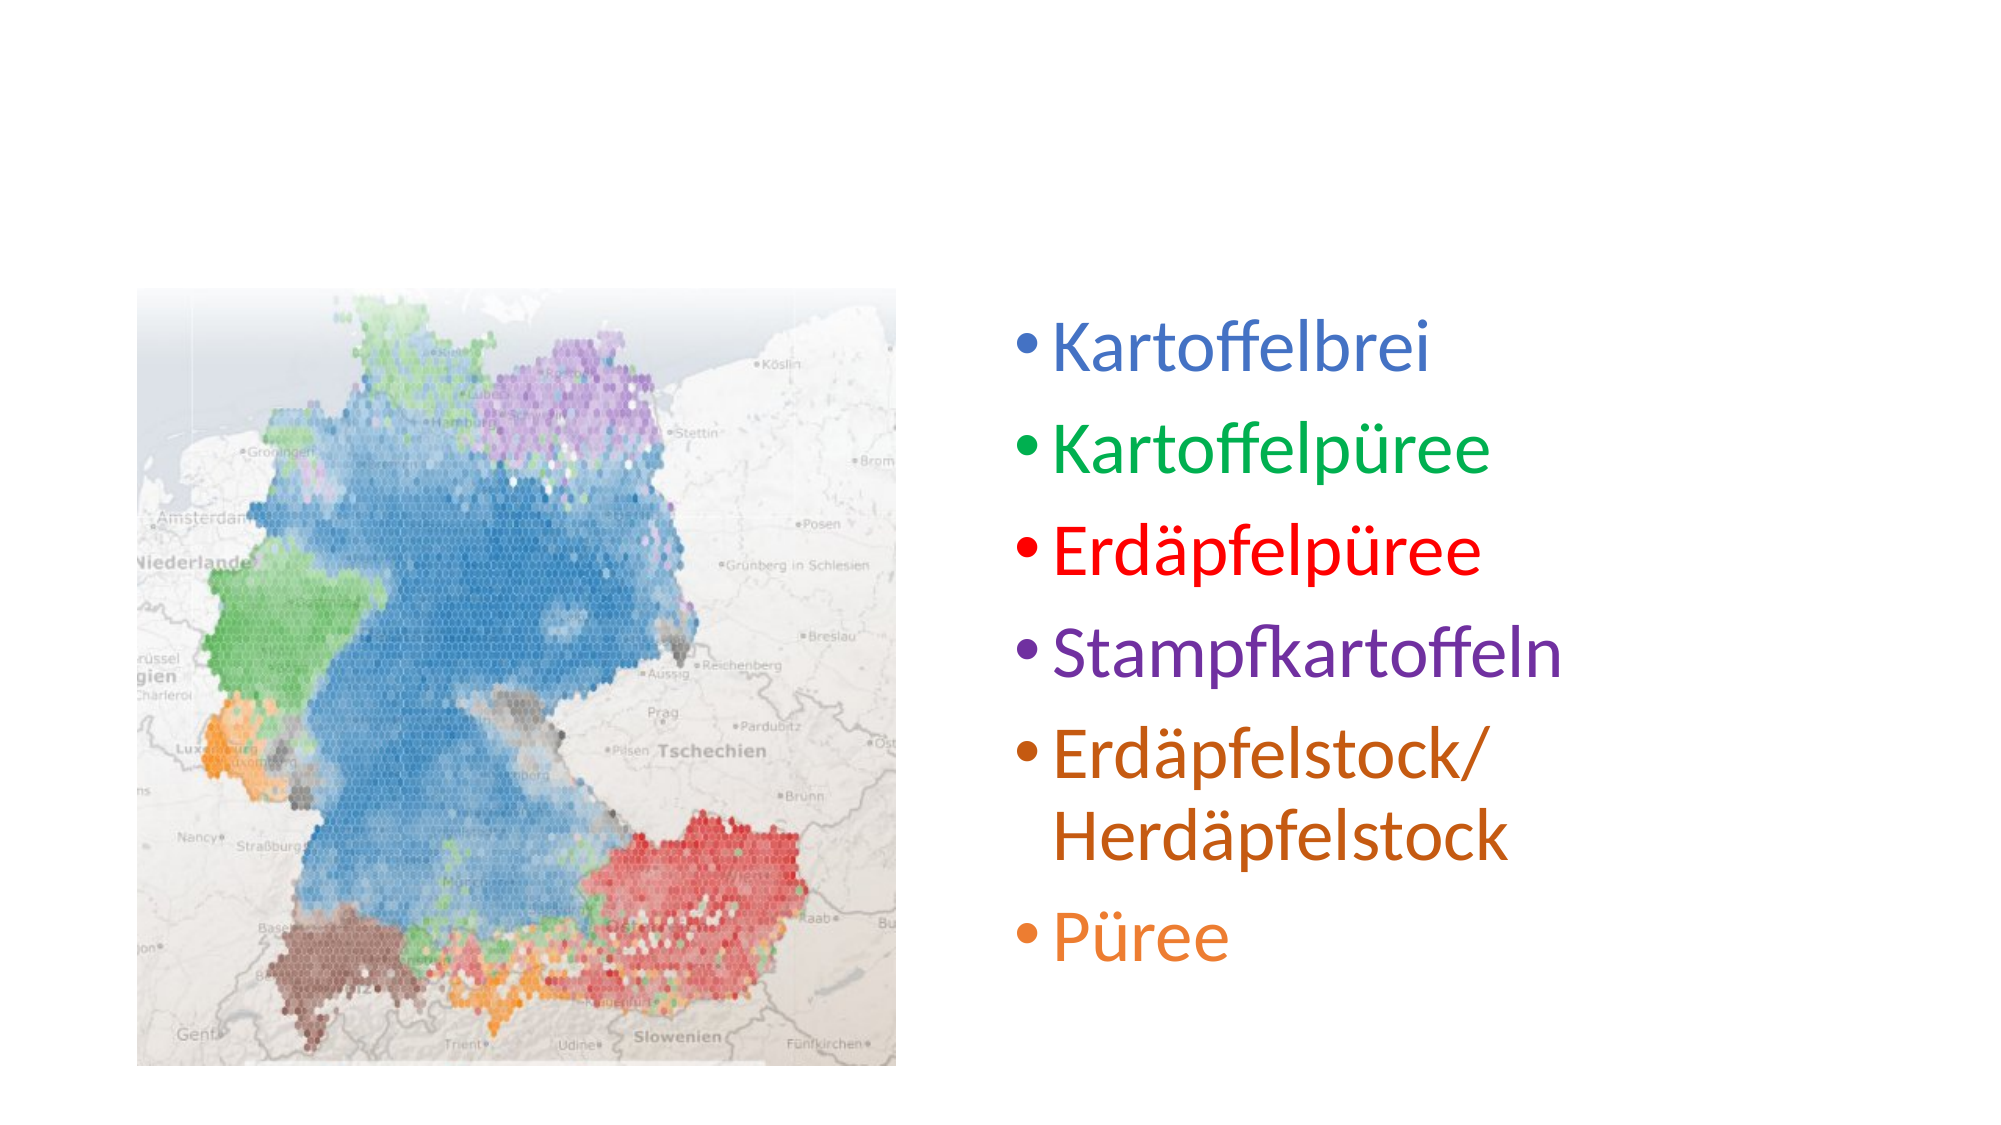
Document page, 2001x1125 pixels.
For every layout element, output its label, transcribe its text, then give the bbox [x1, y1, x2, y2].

list Kartoffelbrei Kartoffelpüree Erdäpfelpüree Stampfkartoffeln Erdäpfelstock/Herdäpfelstock Püree [999, 299, 1863, 1014]
picture [137, 288, 896, 1066]
